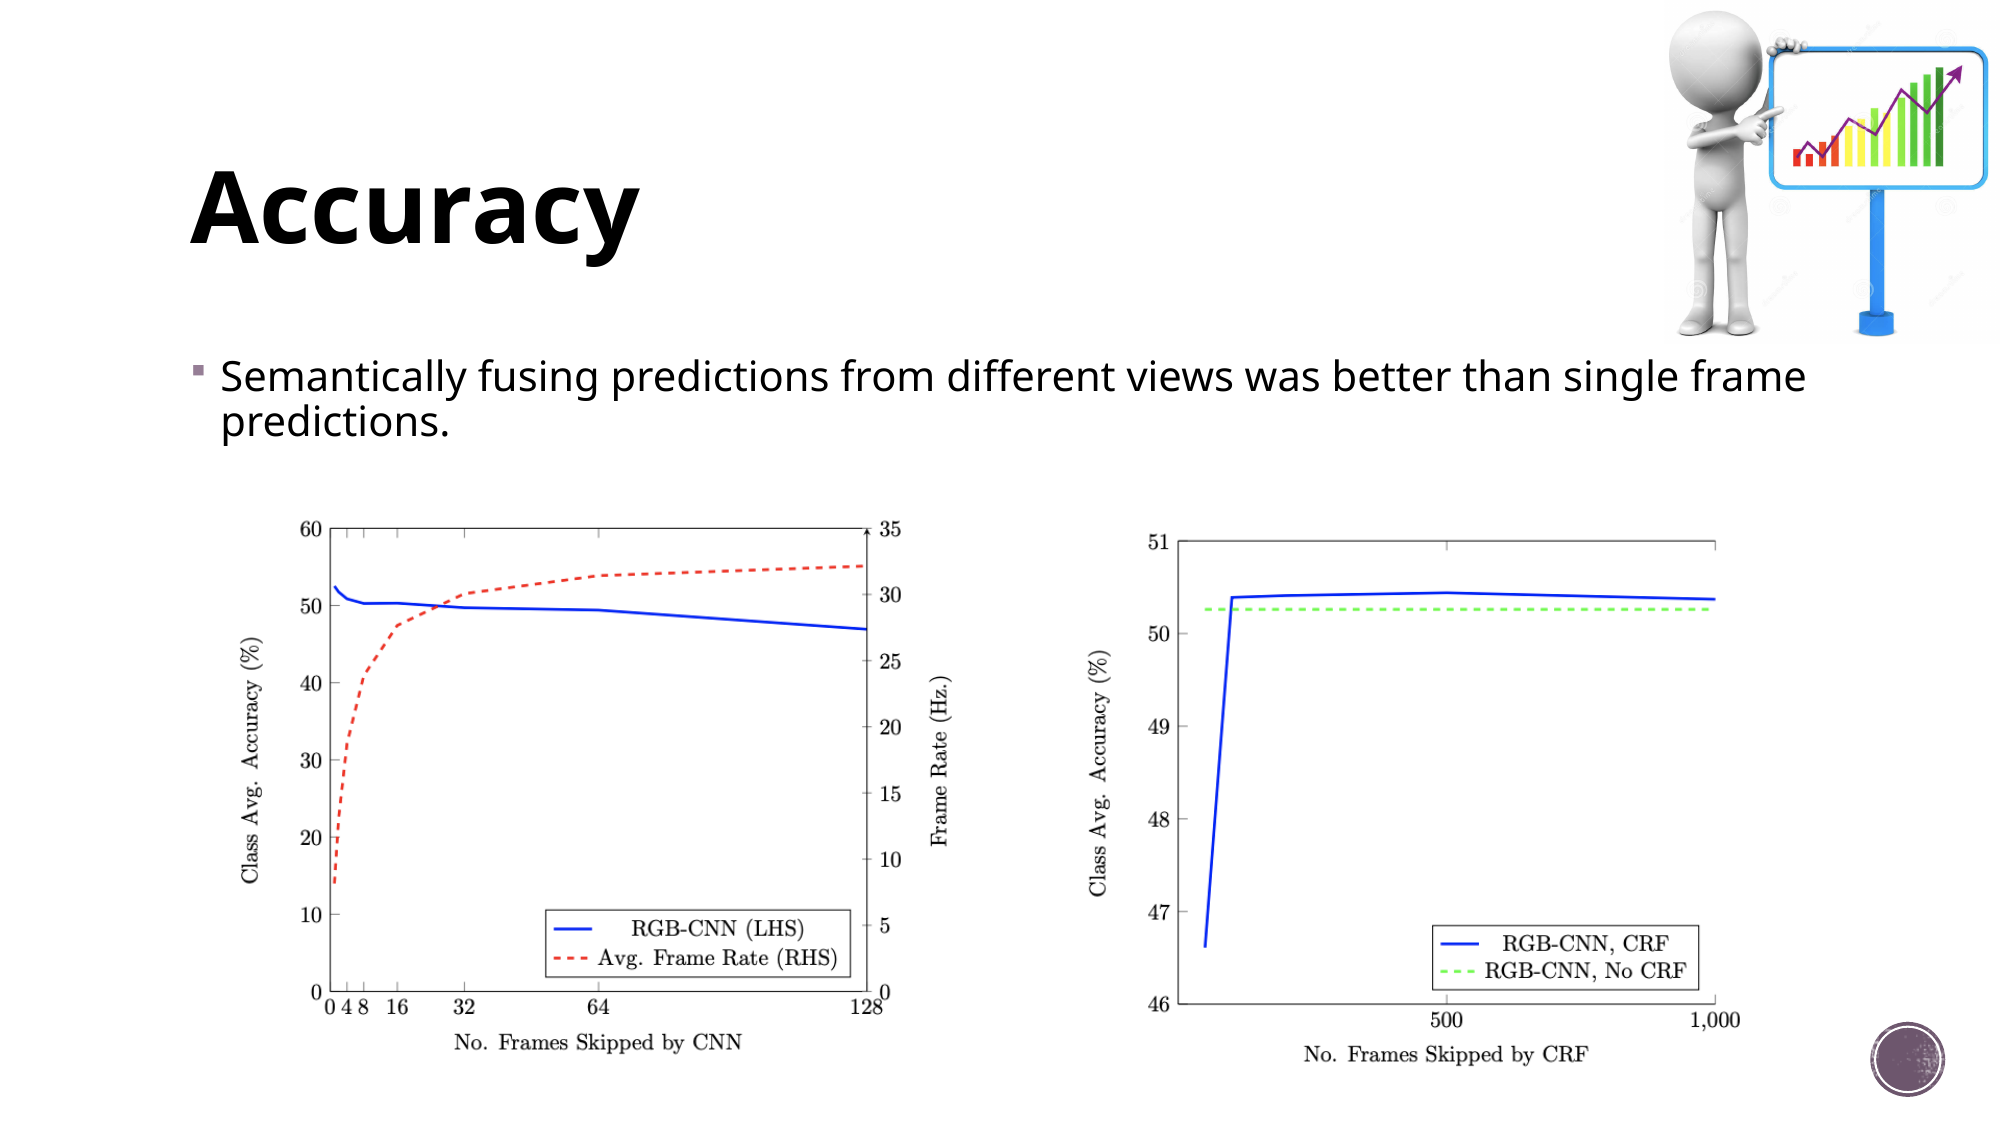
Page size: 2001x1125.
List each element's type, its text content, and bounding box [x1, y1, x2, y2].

picture [1043, 473, 1842, 1074]
picture [191, 484, 981, 1062]
list Semantically fusing predictions from different views was better than single frame predictions. [175, 348, 1826, 1013]
title Accuracy [175, 79, 1664, 344]
picture [1664, 0, 2000, 344]
